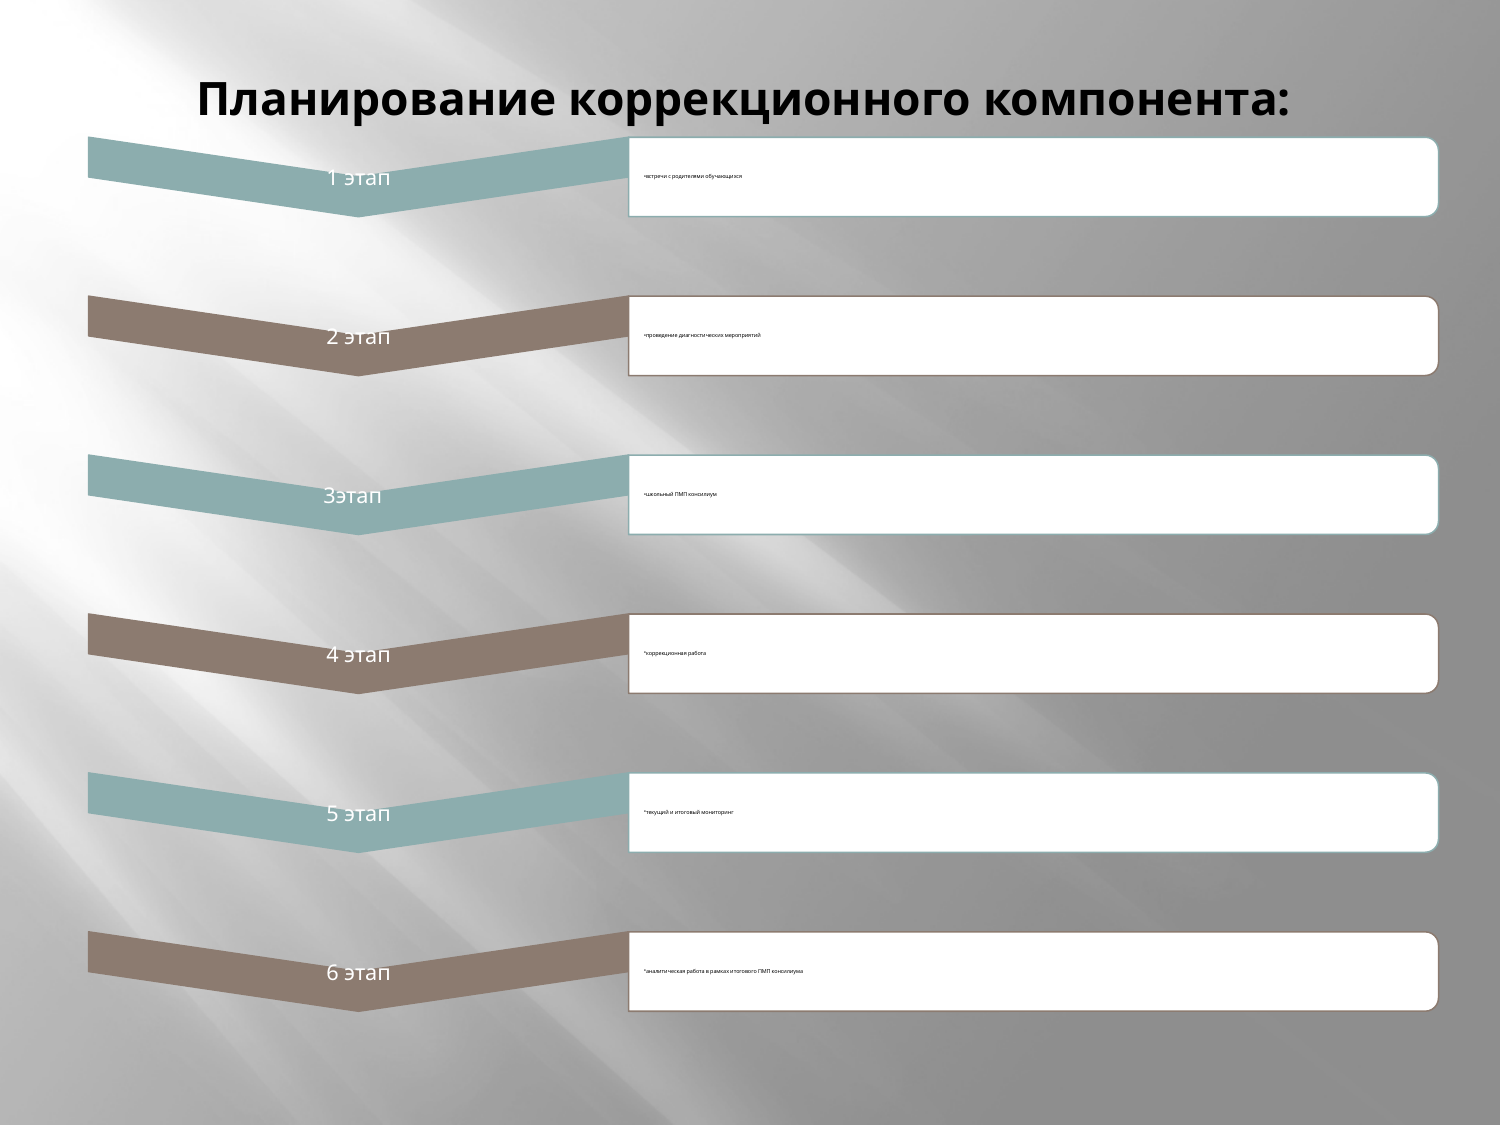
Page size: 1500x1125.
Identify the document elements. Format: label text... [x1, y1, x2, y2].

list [88, 136, 1439, 1012]
title Планирование коррекционного компонента: [75, 45, 1425, 149]
